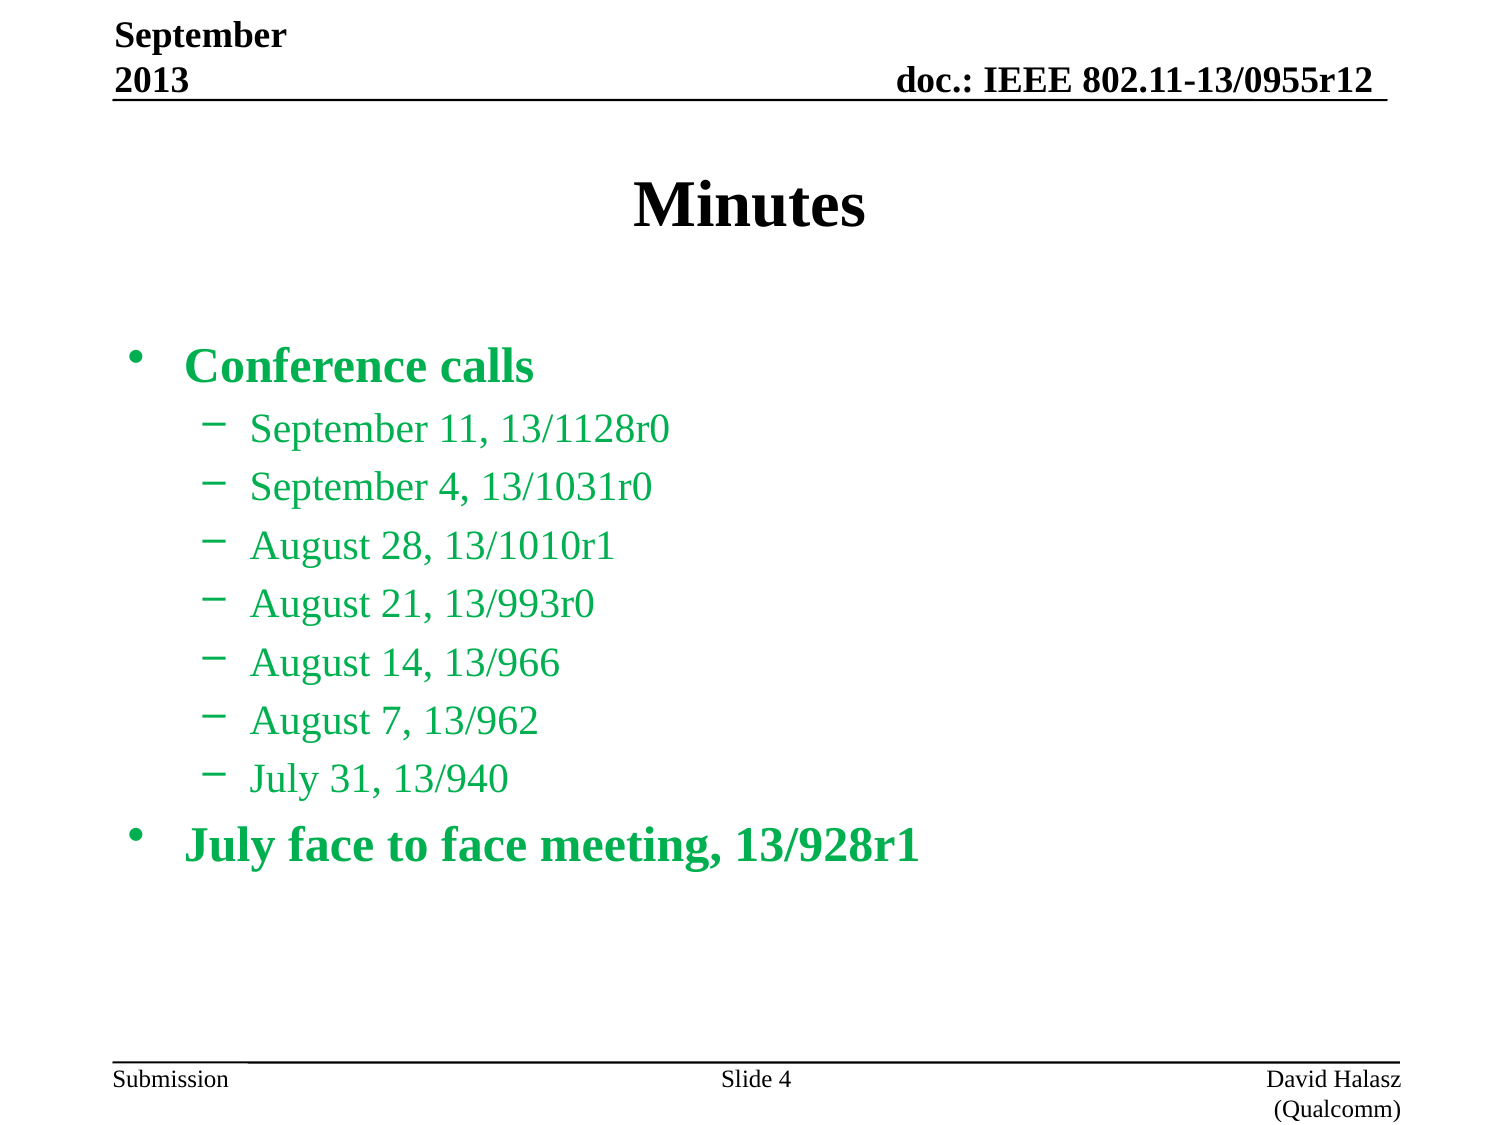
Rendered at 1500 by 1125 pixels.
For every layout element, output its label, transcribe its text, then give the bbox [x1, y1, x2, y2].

slide_number Slide 4 [712, 1061, 800, 1093]
title Minutes [112, 112, 1388, 288]
list Conference calls September 11, 13/1128r0 September 4, 13/1031r0 August 28, 13/1010r1 August 21, 13/993r0 August 14, 13/966 August 7, 13/962 July 31, 13/940 July face to face meeting, 13/928r1 [112, 324, 1388, 1001]
footer David Halasz (Qualcomm) [1264, 1061, 1402, 1093]
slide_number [114, 54, 333, 101]
